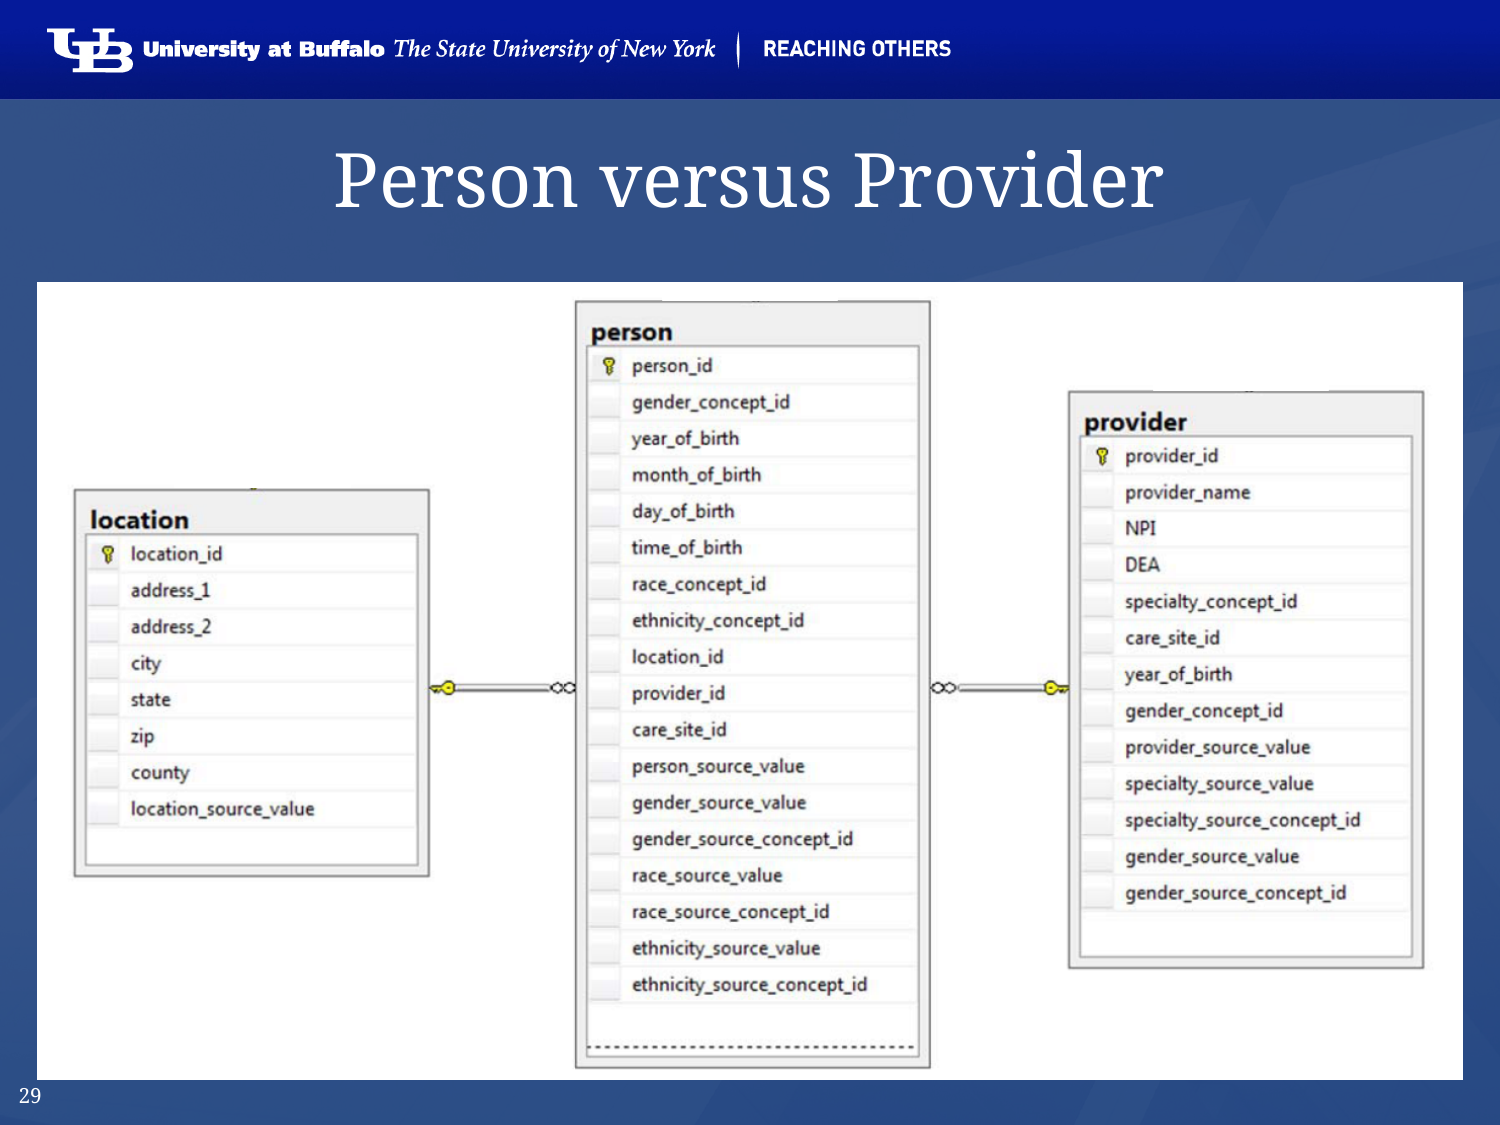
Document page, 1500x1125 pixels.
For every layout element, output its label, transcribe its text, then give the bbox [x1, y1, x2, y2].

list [37, 282, 1463, 1080]
title Person versus Provider [37, 125, 1463, 250]
picture [0, 0, 1500, 99]
